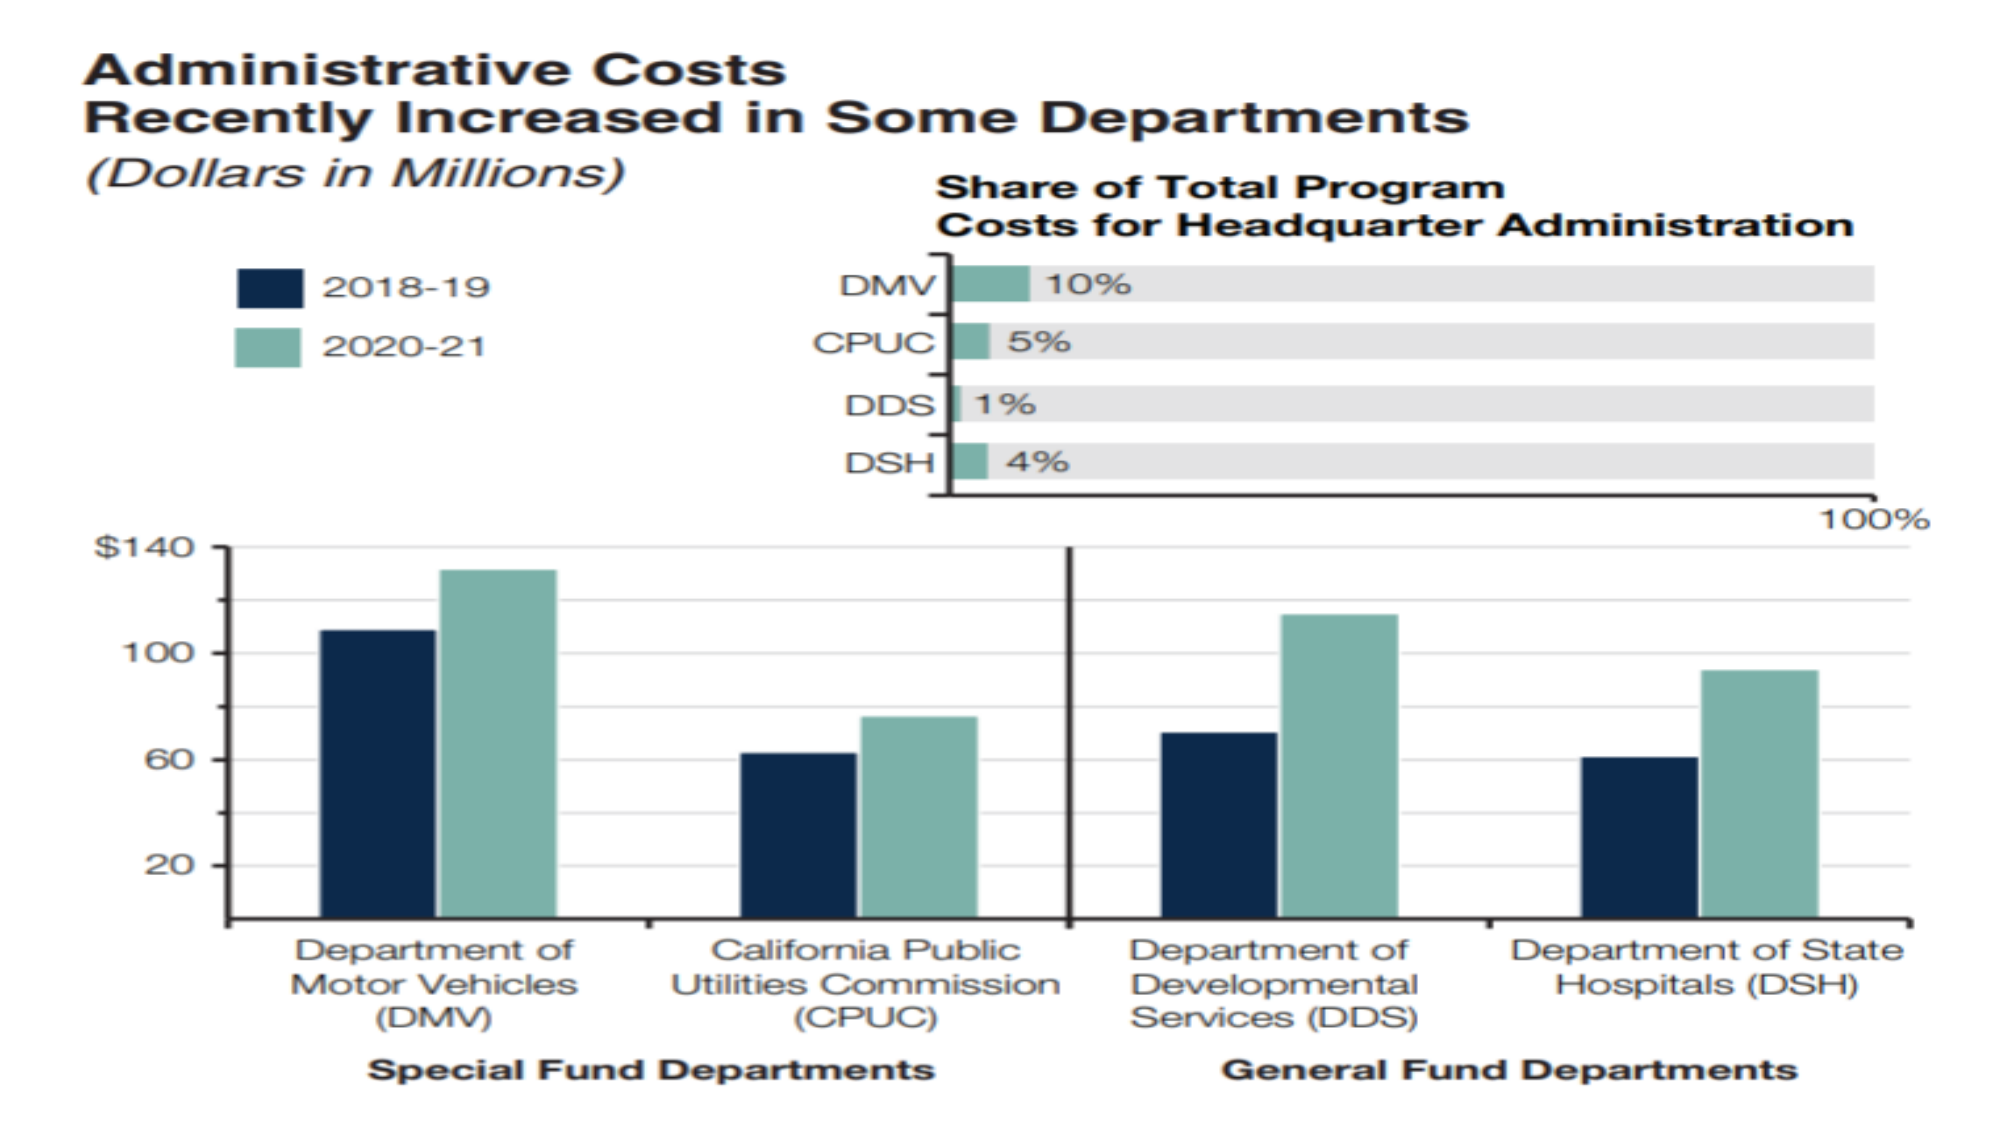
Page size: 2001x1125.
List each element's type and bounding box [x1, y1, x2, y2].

list [56, 34, 1957, 1100]
